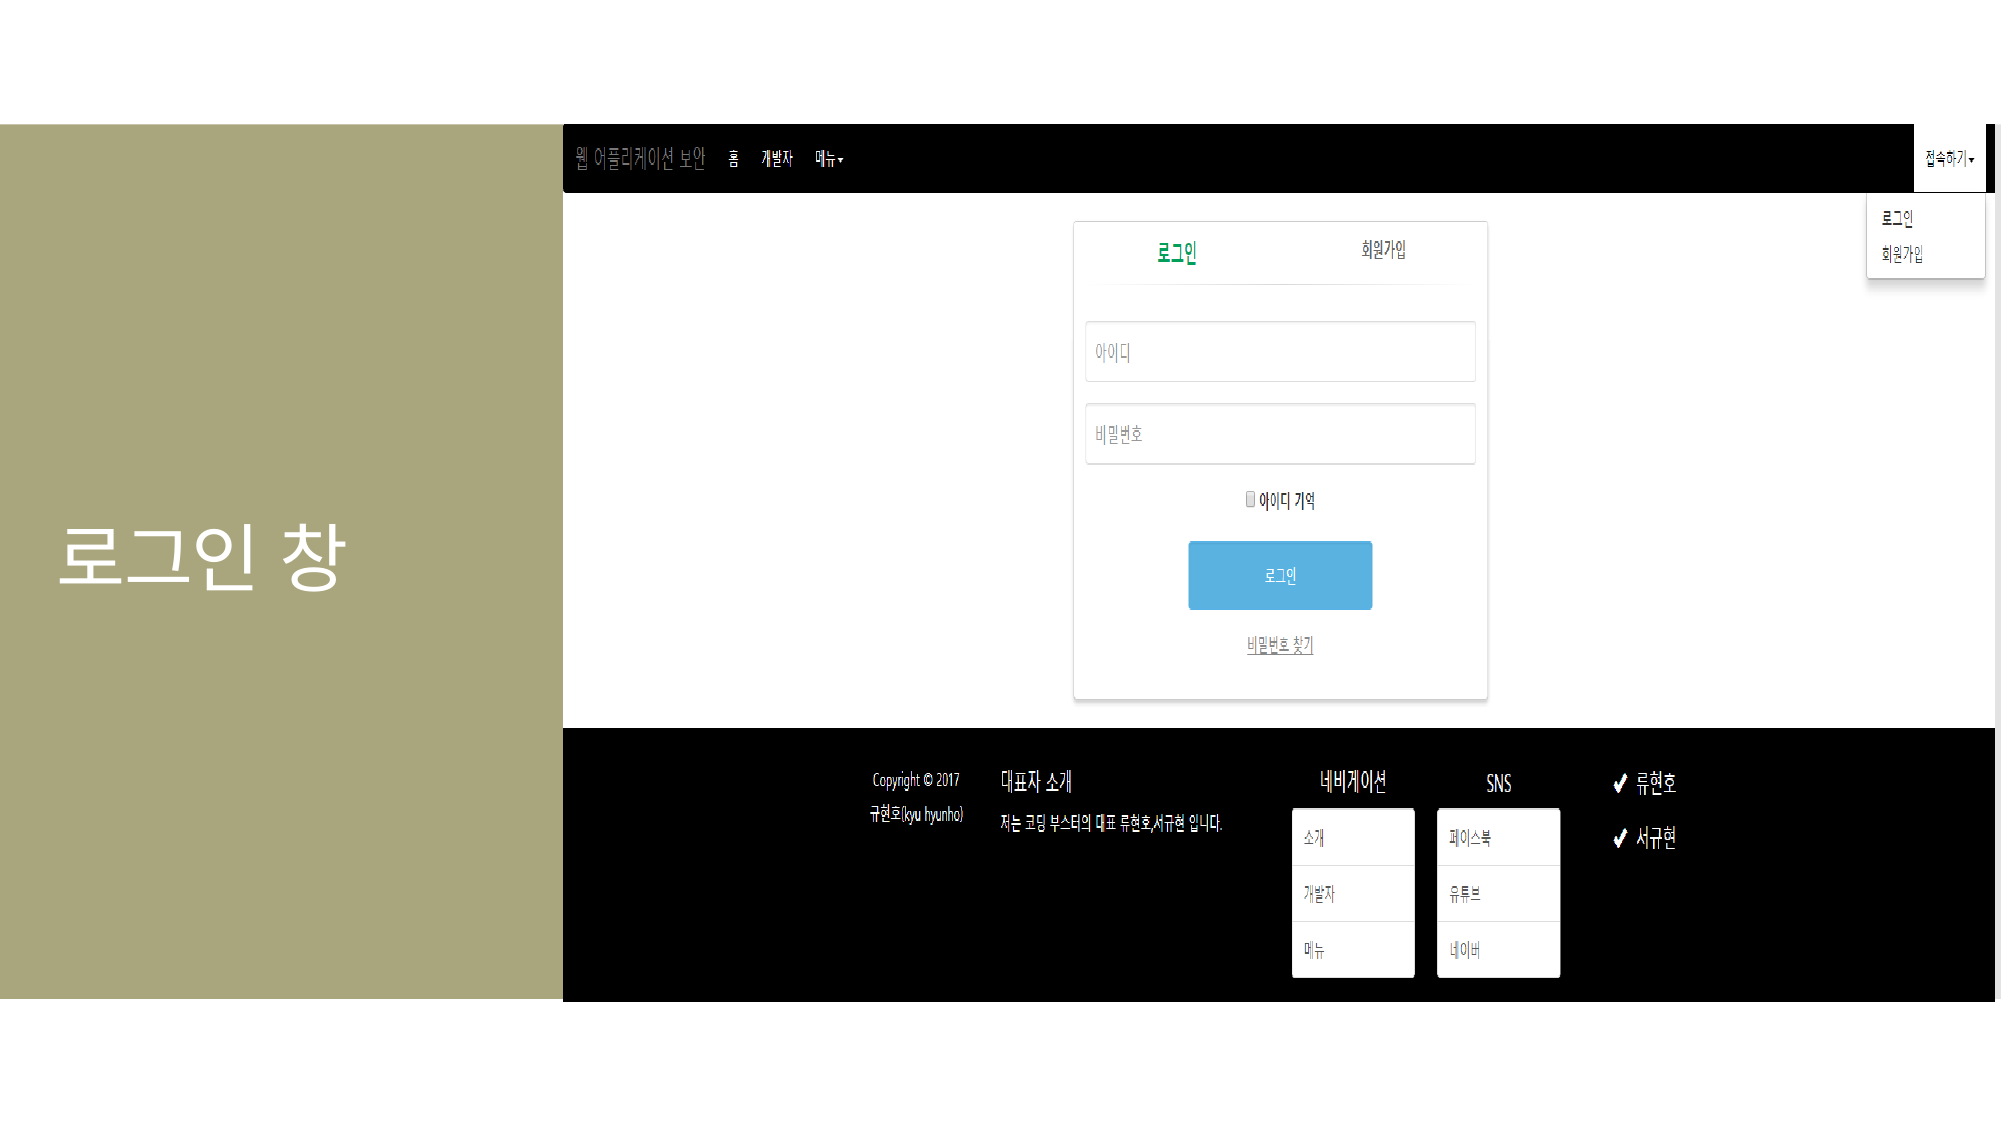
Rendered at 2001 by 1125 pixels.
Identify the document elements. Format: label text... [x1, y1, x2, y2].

title 로그인 창 [41, 184, 525, 940]
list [563, 124, 1996, 1003]
